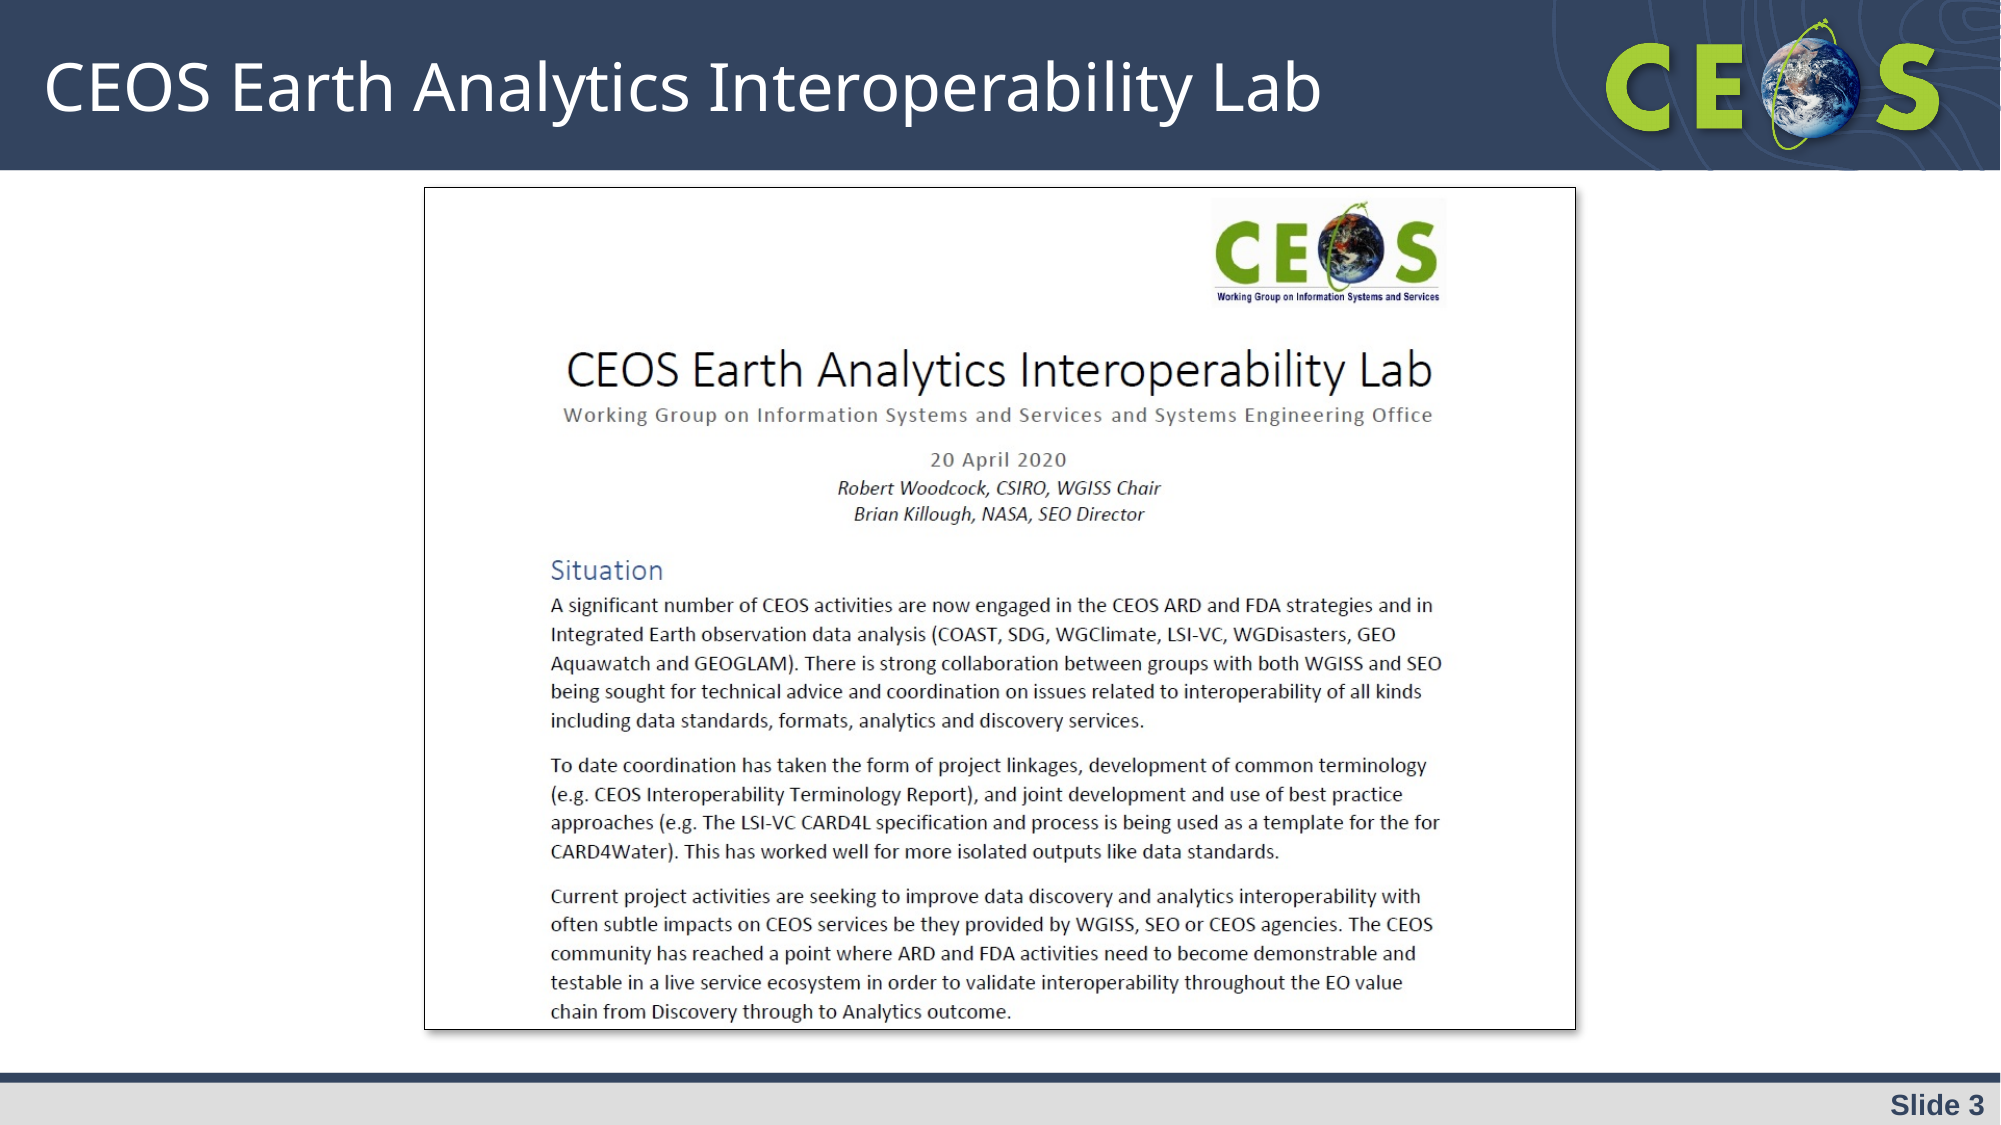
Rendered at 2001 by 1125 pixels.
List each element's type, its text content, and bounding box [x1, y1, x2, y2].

picture [424, 186, 1576, 1031]
title CEOS Earth Analytics Interoperability Lab [28, 46, 1622, 157]
picture [1606, 18, 1939, 150]
